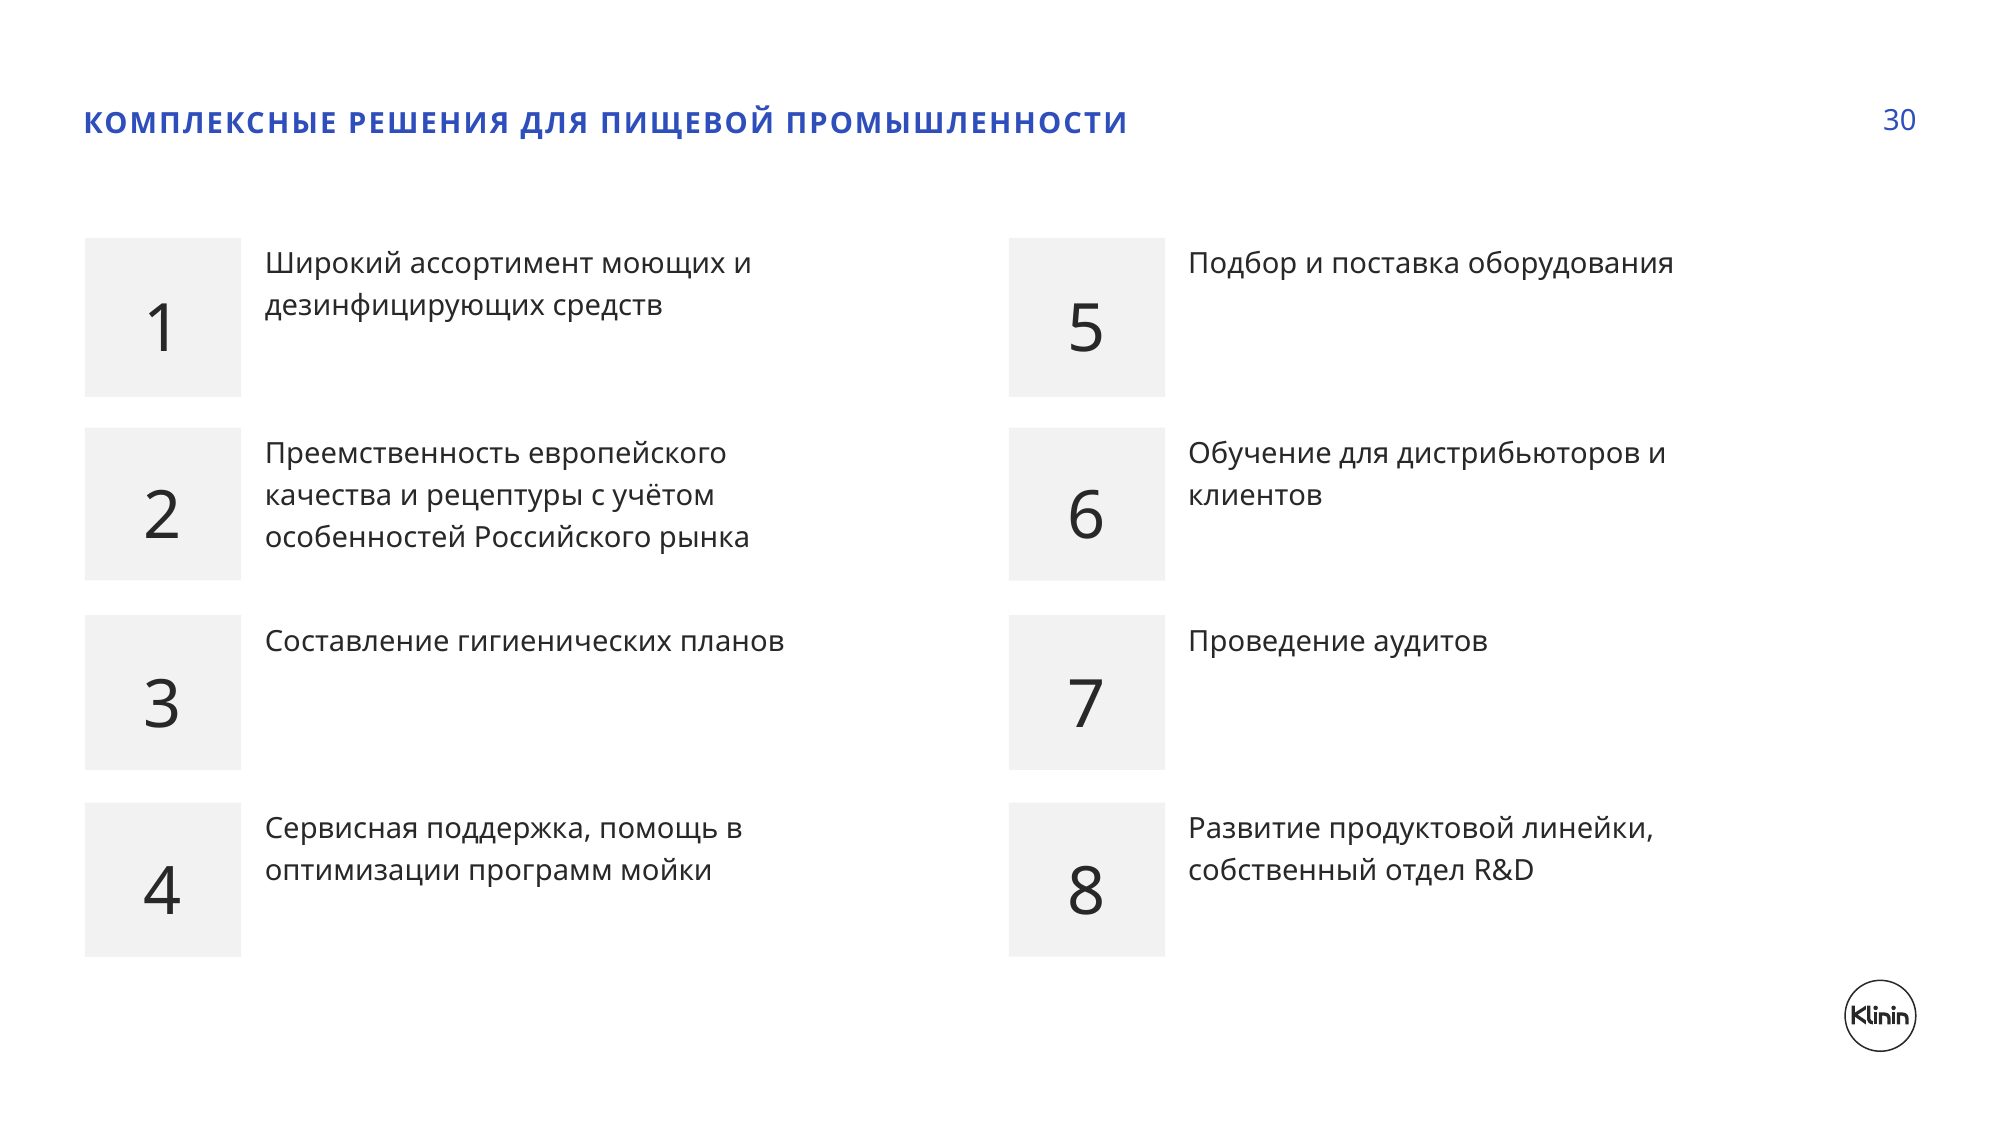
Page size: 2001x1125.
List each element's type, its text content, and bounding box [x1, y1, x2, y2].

list Широкий ассортимент моющих и дезинфицирующих средств [244, 237, 835, 398]
list 7 [1006, 613, 1168, 772]
list 1 [82, 235, 244, 399]
list Сервисная поддержка, помощь в оптимизации программ мойки [244, 802, 835, 957]
title КОМПЛЕКСНЫЕ РЕШЕНИЯ ДЛЯ ПИЩЕВОЙ ПРОМЫШЛЕННОСТИ [83, 72, 1608, 171]
list Развитие продуктовой линейки, собственный отдел R&D [1168, 802, 1758, 957]
list 5 [1006, 235, 1168, 399]
list 8 [1006, 800, 1168, 959]
list Преемственность европейского качества и рецептуры с учётом особенностей Российского рынка [244, 427, 835, 581]
list Обучение для дистрибьюторов и клиентов [1168, 427, 1758, 581]
list Составление гигиенических планов [244, 615, 835, 770]
list 4 [82, 800, 244, 960]
list 6 [1006, 425, 1168, 583]
list Проведение аудитов [1168, 615, 1758, 770]
list Подбор и поставка оборудования [1168, 237, 1758, 398]
slide_number 30 [1782, 72, 1917, 171]
list 2 [82, 425, 244, 583]
list 3 [82, 613, 244, 773]
